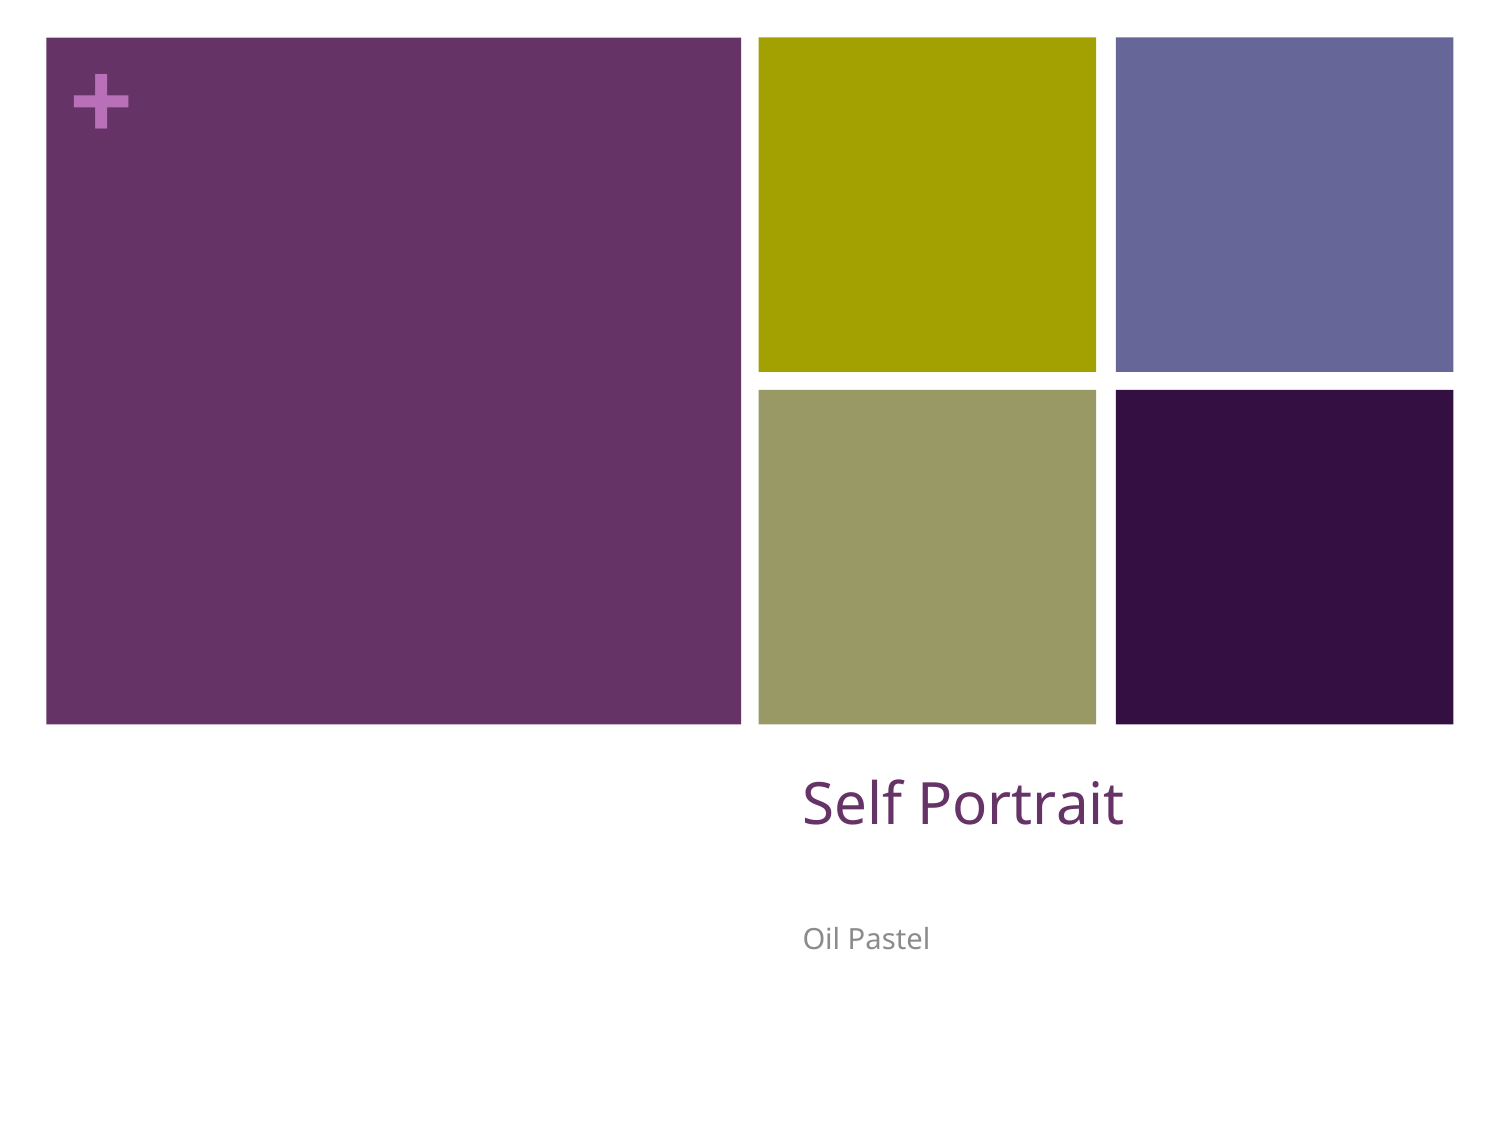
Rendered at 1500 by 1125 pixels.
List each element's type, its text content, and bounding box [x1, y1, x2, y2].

title Self Portrait [787, 758, 1450, 912]
subtitle Oil Pastel [787, 912, 1450, 1036]
